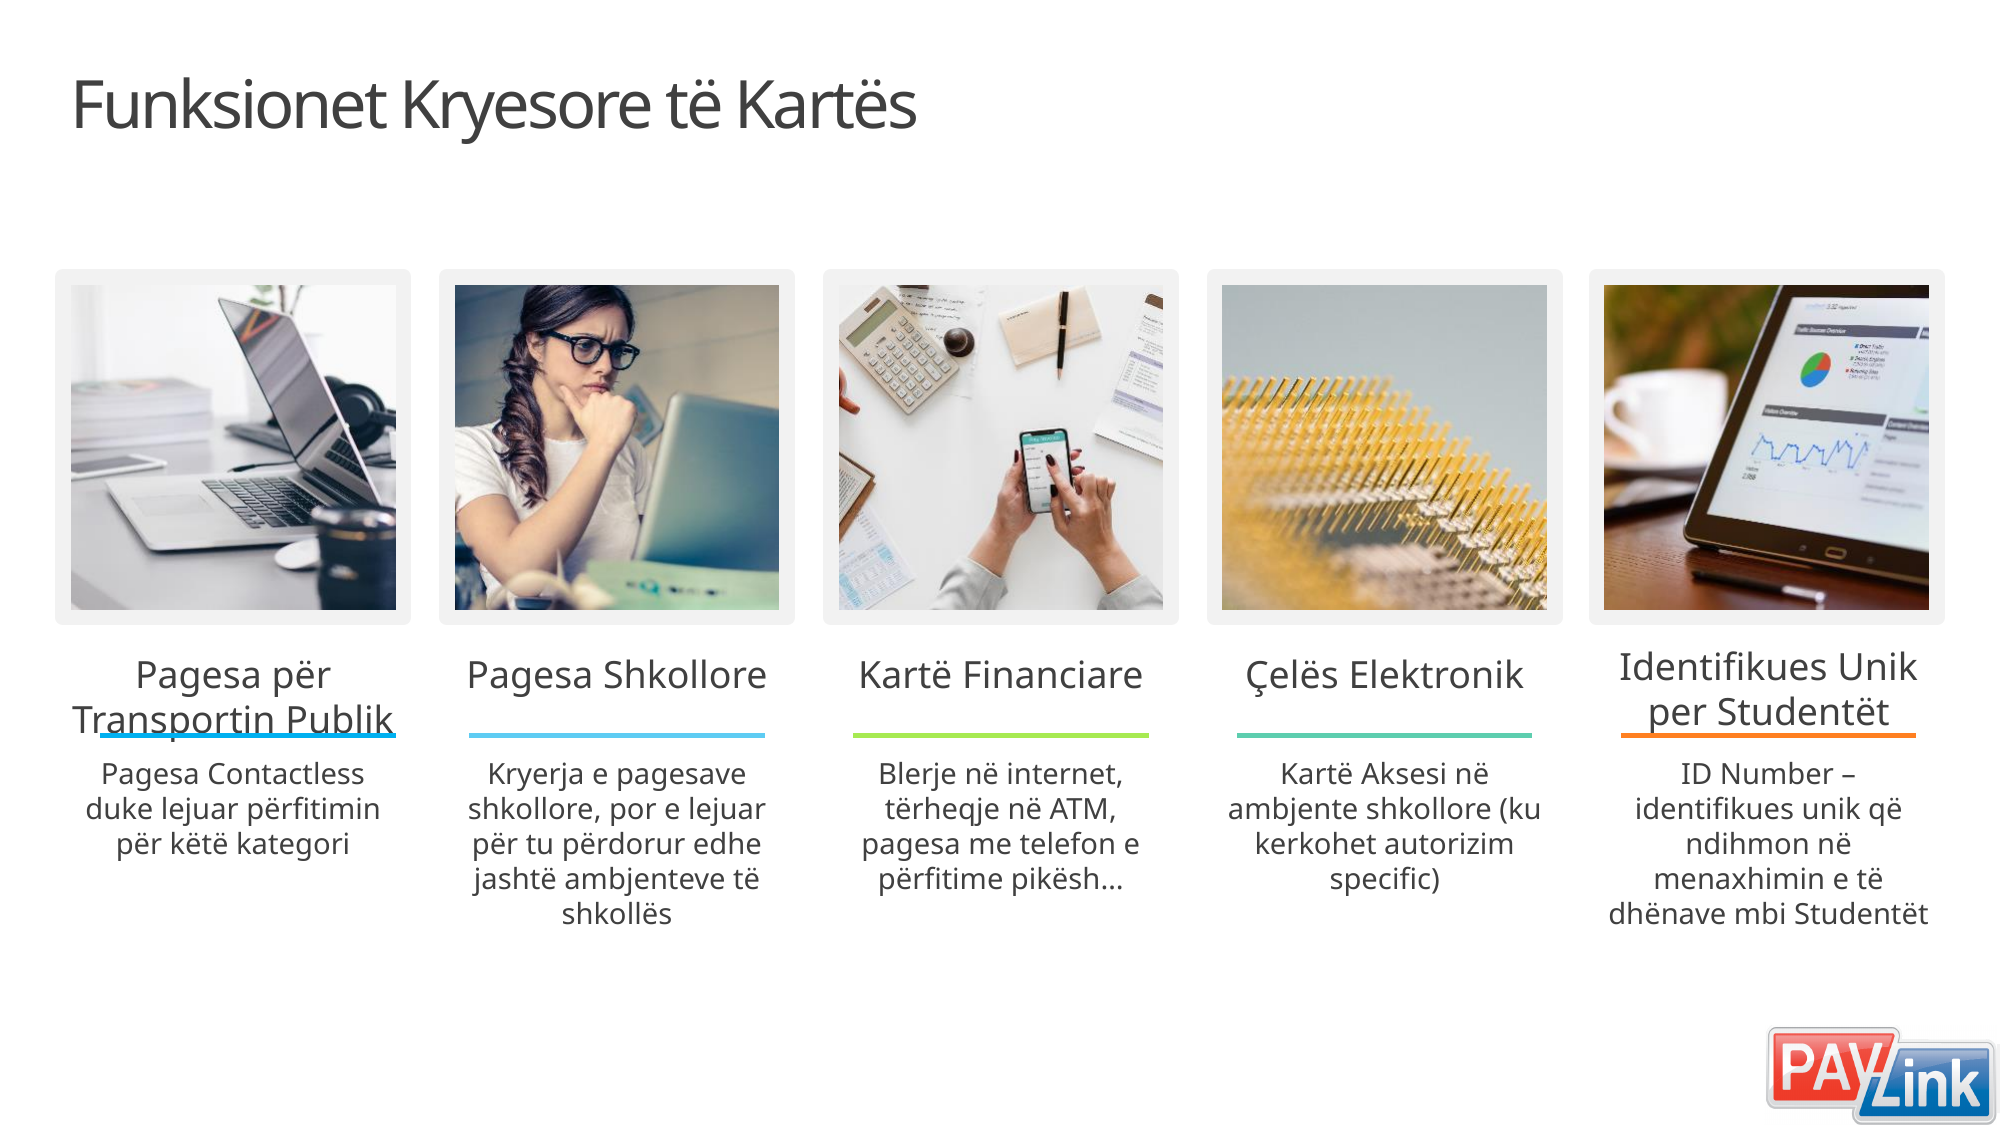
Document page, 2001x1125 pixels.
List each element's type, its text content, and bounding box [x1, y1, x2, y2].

list Kartë Financiare [838, 651, 1164, 711]
picture [1604, 284, 1930, 610]
picture [1764, 1025, 1997, 1125]
list Pagesa Contactless duke lejuar përfitimin për këtë kategori [70, 755, 396, 874]
picture [1222, 284, 1548, 610]
picture [454, 284, 780, 610]
list Identifikues Unik per Studentët [1606, 642, 1932, 702]
list Çelës Elektronik [1222, 651, 1548, 711]
picture [70, 284, 396, 610]
list Kartë Aksesi në ambjente shkollore (ku kerkohet autorizim specific) [1222, 755, 1548, 874]
list Blerje në internet, tërheqje në ATM, pagesa me telefon e përfitime pikësh… [838, 755, 1164, 874]
list Pagesa Shkollore [454, 651, 780, 711]
picture [838, 284, 1164, 610]
title Funksionet Kryesore të Kartës [70, 70, 1932, 142]
list Kryerja e pagesave shkollore, por e lejuar për tu përdorur edhe jashtë ambjenteve të shkollës [454, 755, 780, 874]
list ID Number – identifikues unik që ndihmon në menaxhimin e të dhënave mbi Studentët [1606, 755, 1932, 874]
list Pagesa për Transportin Publik [70, 651, 396, 711]
